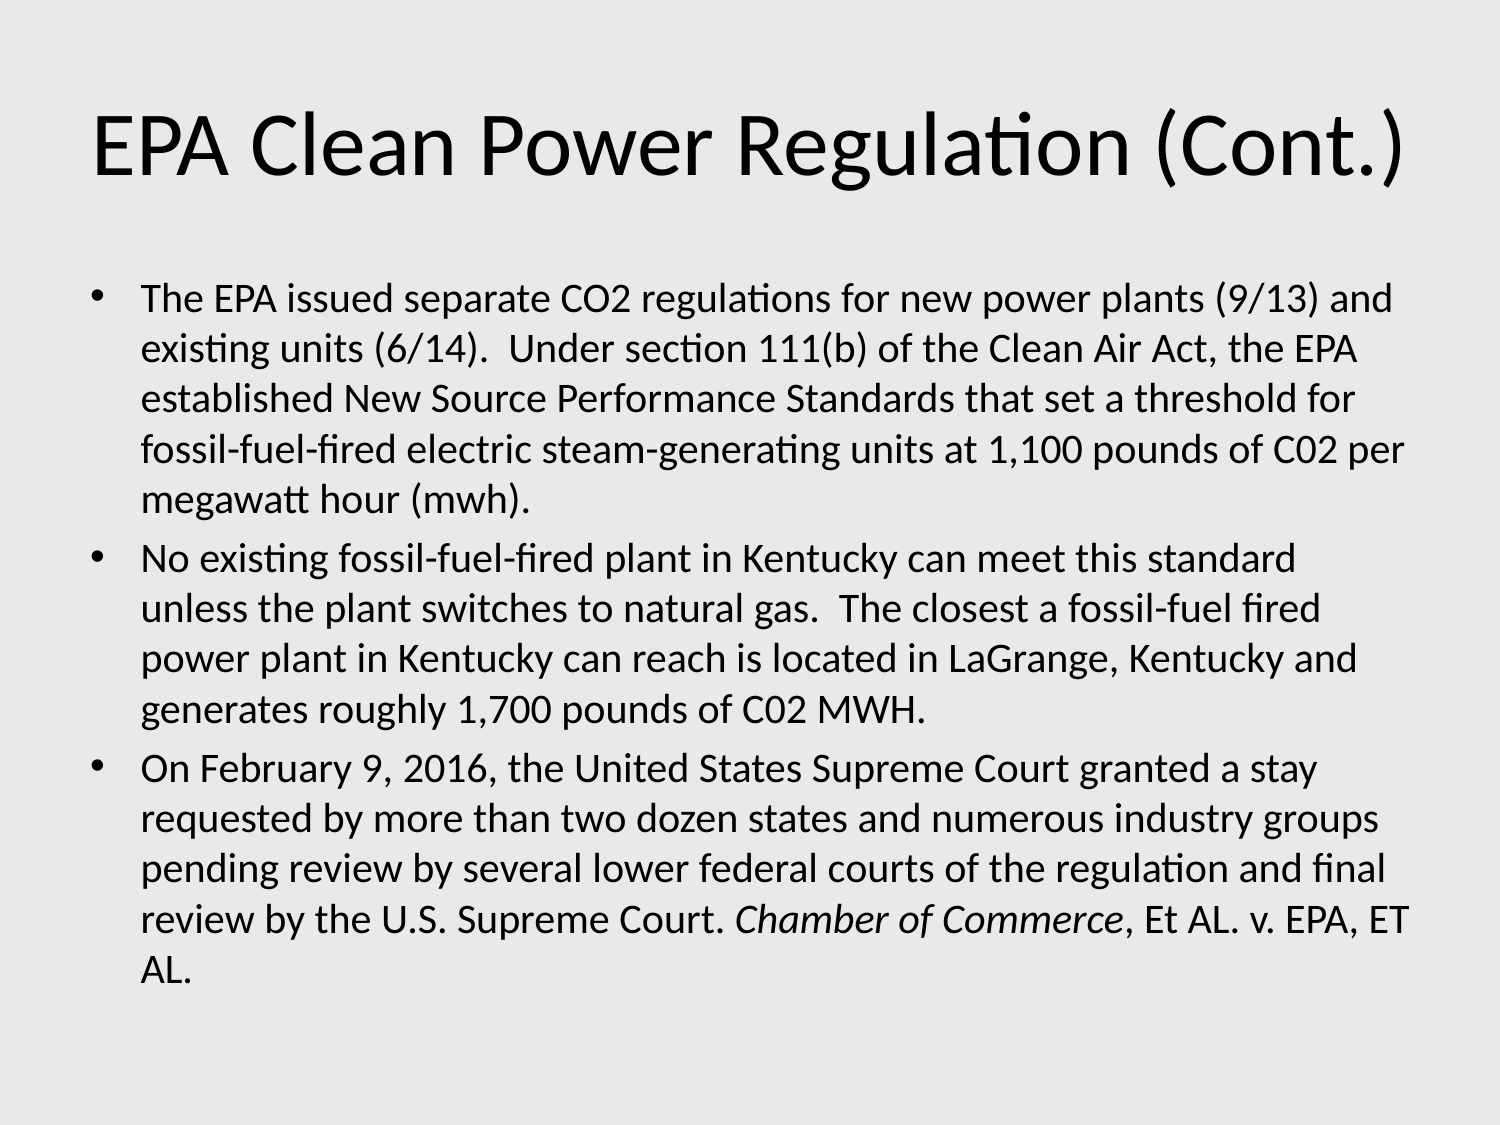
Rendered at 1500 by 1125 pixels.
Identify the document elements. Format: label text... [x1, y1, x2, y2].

list The EPA issued separate CO2 regulations for new power plants (9/13) and existing units (6/14). Under section 111(b) of the Clean Air Act, the EPA established New Source Performance Standards that set a threshold for fossil-fuel-fired electric steam-generating units at 1,100 pounds of C02 per megawatt hour (mwh). No existing fossil-fuel-fired plant in Kentucky can meet this standard unless the plant switches to natural gas. The closest a fossil-fuel fired power plant in Kentucky can reach is located in LaGrange, Kentucky and generates roughly 1,700 pounds of C02 MWH. On February 9, 2016, the United States Supreme Court granted a stay requested by more than two dozen states and numerous industry groups pending review by several lower federal courts of the regulation and final review by the U.S. Supreme Court. Chamber of Commerce, Et AL. v. EPA, ET AL. [75, 262, 1425, 1005]
title EPA Clean Power Regulation (Cont.) [75, 45, 1425, 233]
